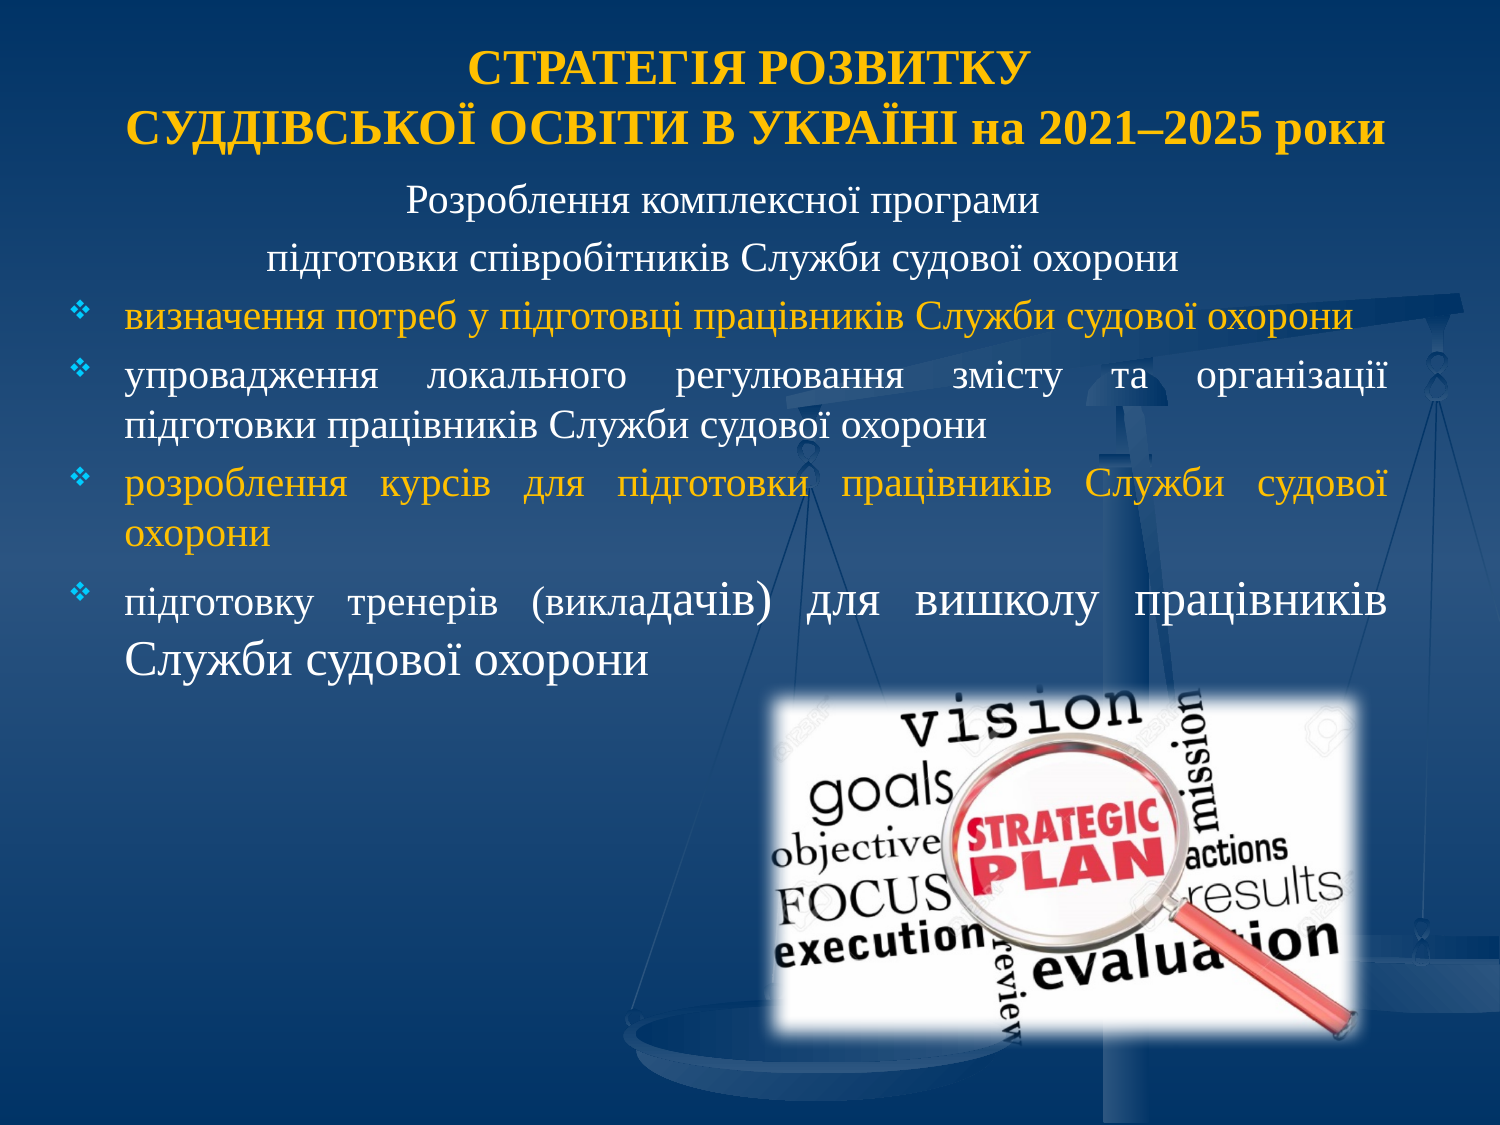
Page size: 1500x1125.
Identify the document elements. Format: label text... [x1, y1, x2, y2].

list Розроблення комплексної програми підготовки співробітників Служби судової охорони визначення потреб у підготовці працівників Служби судової охорони упровадження локального регулювання змісту та організації підготовки працівників Служби судової охорони розроблення курсів для підготовки працівників Служби судової охорони підготовку тренерів (викладачів) для вишколу працівників Служби судової охорони [52, 163, 1404, 729]
picture [755, 680, 1375, 1052]
text_box СТРАТЕГІЯ РОЗВИТКУ СУДДІВСЬКОЇ ОСВІТИ В УКРАЇНІ на 2021–2025 роки [53, 27, 1459, 163]
